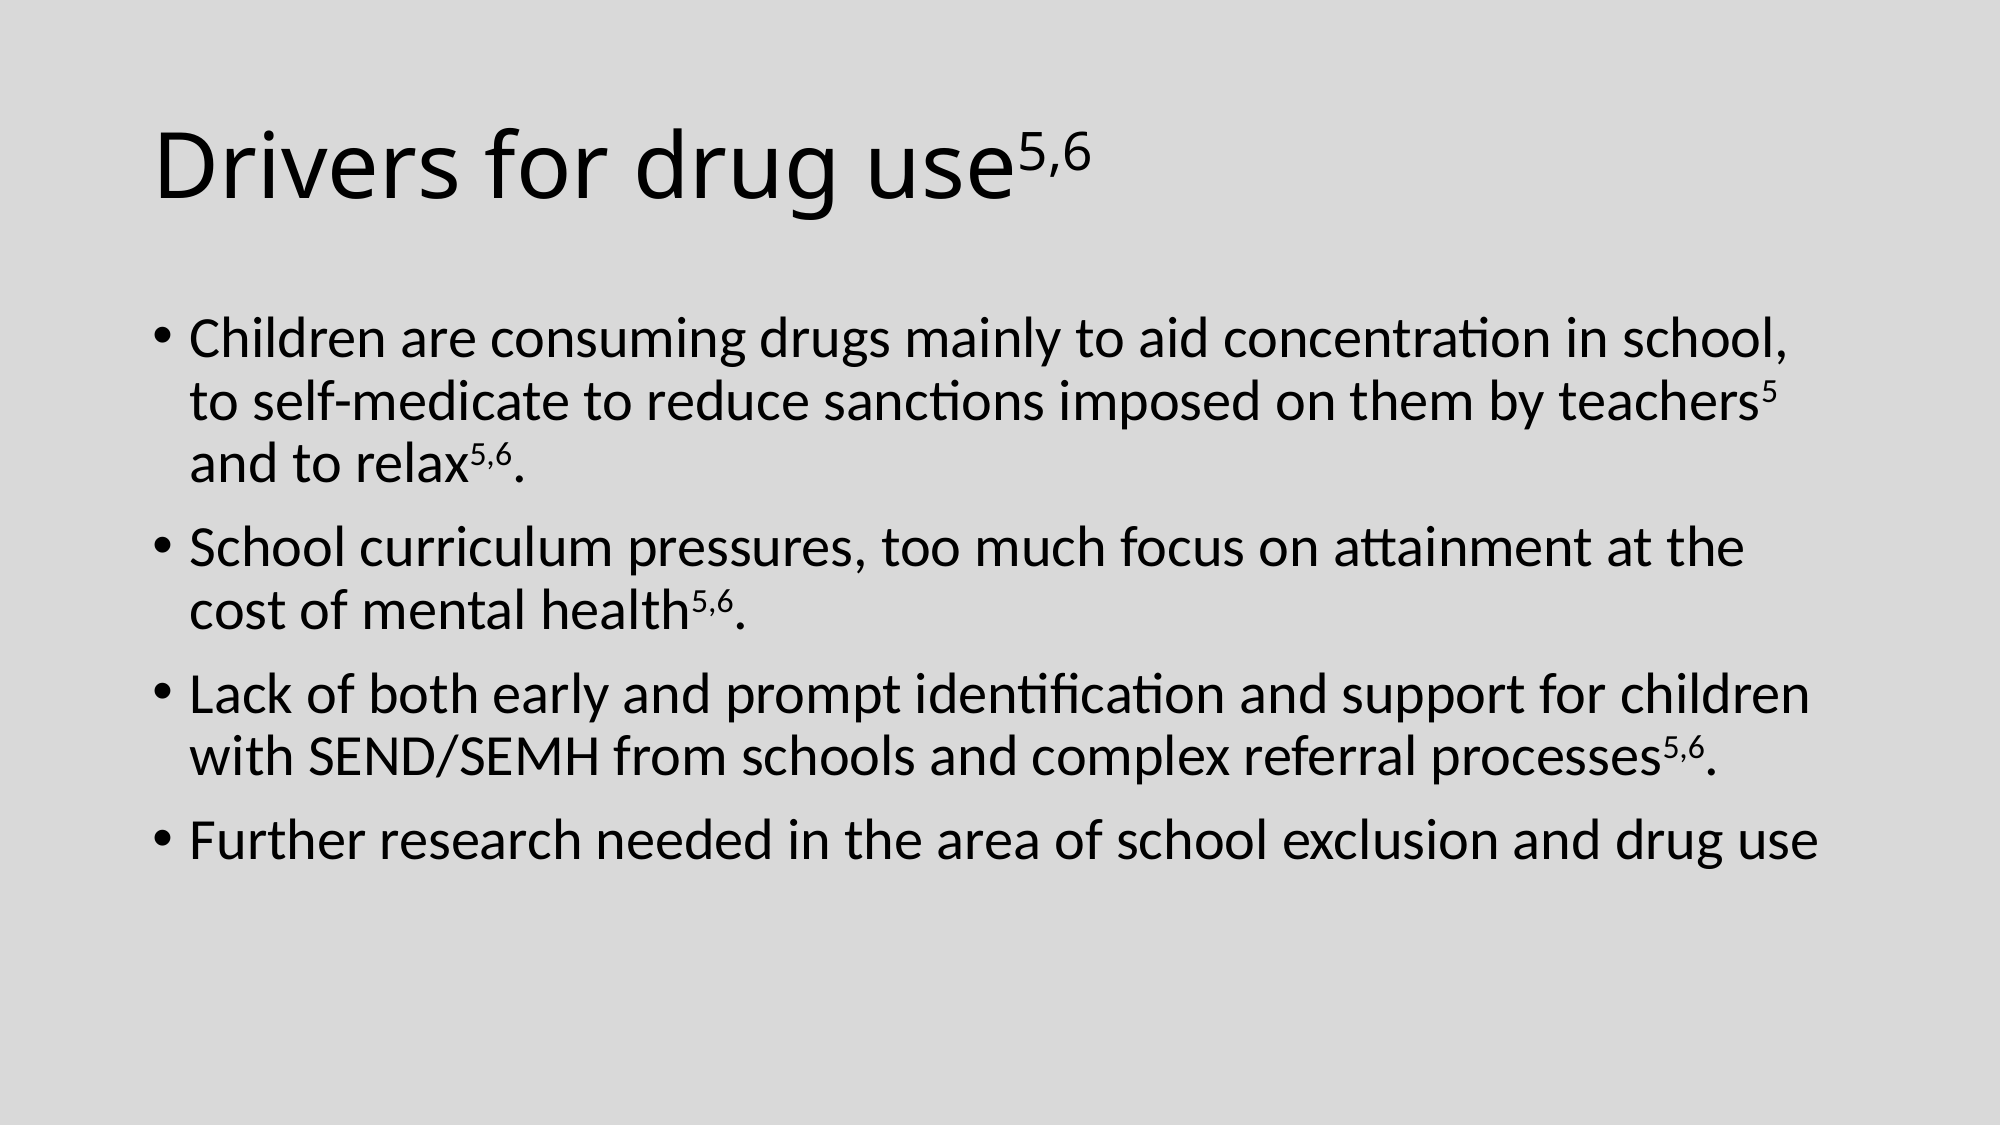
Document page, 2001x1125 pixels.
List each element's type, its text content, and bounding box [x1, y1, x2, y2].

list Children are consuming drugs mainly to aid concentration in school, to self-medicate to reduce sanctions imposed on them by teachers5 and to relax5,6. School curriculum pressures, too much focus on attainment at the cost of mental health5,6. Lack of both early and prompt identification and support for children with SEND/SEMH from schools and complex referral processes5,6. Further research needed in the area of school exclusion and drug use [137, 299, 1863, 1014]
title Drivers for drug use5,6 [137, 59, 1863, 278]
